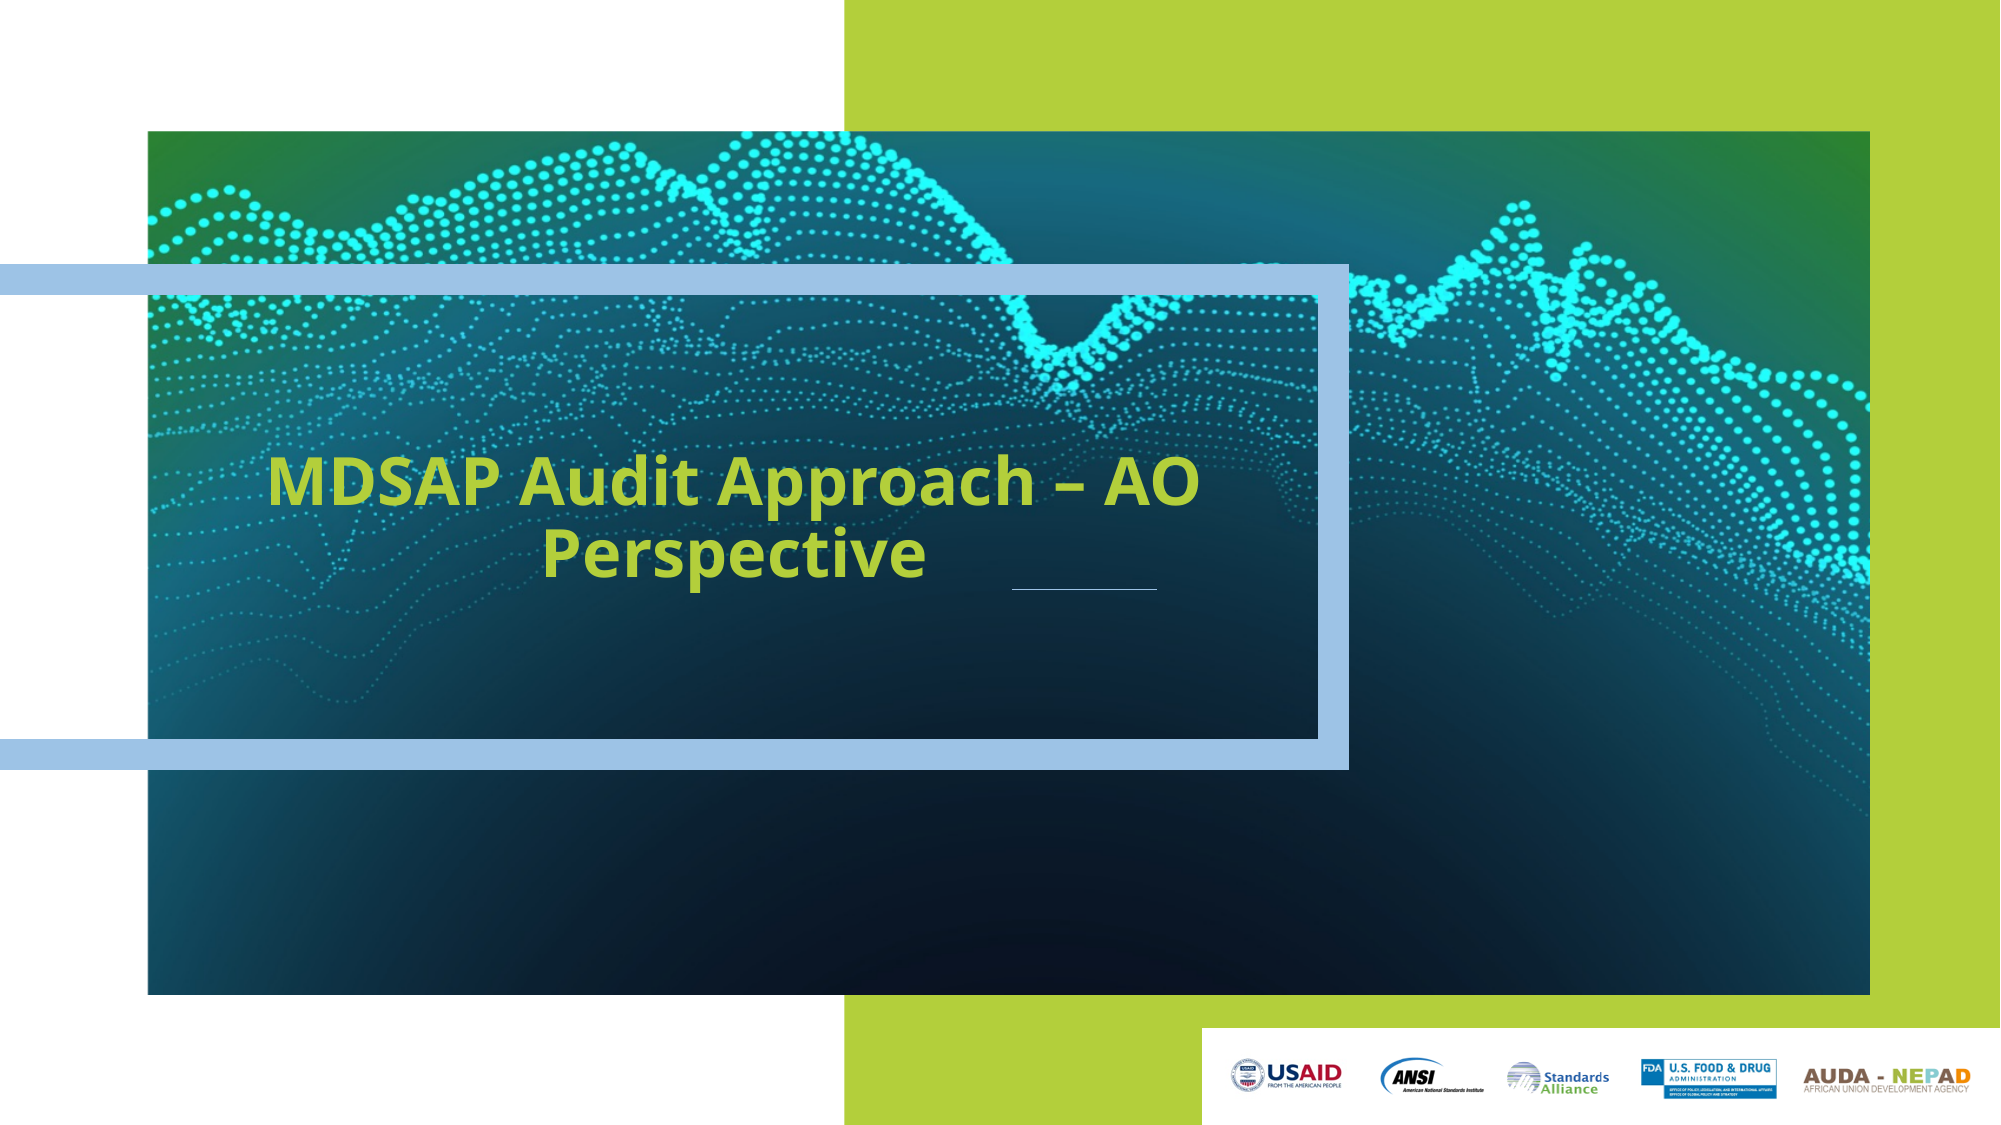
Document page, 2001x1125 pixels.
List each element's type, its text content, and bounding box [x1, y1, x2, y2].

picture [1202, 1028, 2000, 1125]
picture [150, 132, 1868, 995]
title MDSAP Audit Approach – AO Perspective [149, 296, 1319, 744]
